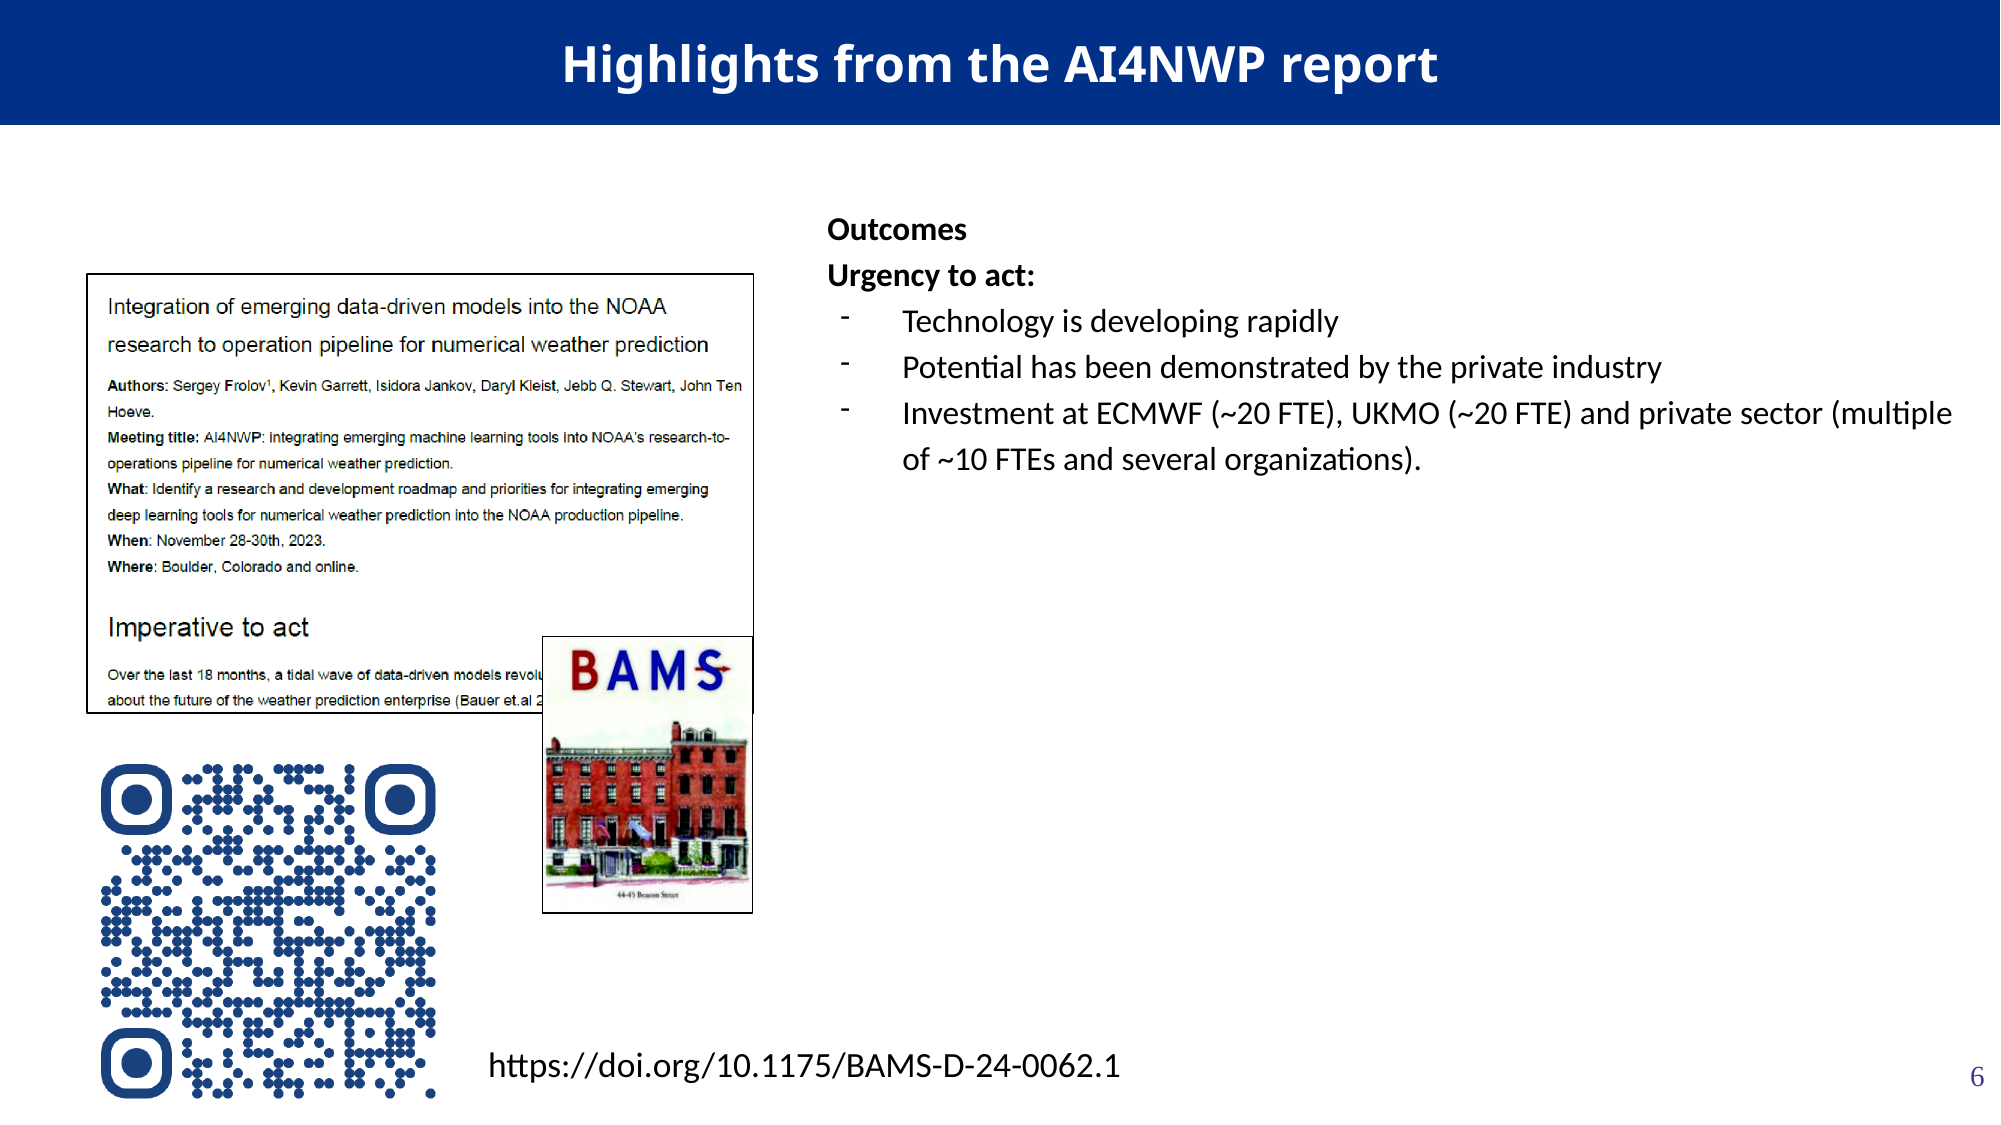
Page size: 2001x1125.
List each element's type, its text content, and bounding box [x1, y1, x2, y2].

slide_number ‹#› [1583, 1050, 2000, 1125]
picture [87, 274, 753, 913]
list Outcomes Urgency to act: Technology is developing rapidly Potential has been demonstrated by the private industry Investment at ECMWF (~20 FTE), UKMO (~20 FTE) and private sector (multiple of ~10 FTEs and several organizations). [812, 200, 1977, 1000]
text_box https://doi.org/10.1175/BAMS-D-24-0062.1 [473, 1026, 1199, 1100]
picture [87, 750, 449, 1112]
title Highlights from the AI4NWP report [0, 0, 2000, 125]
